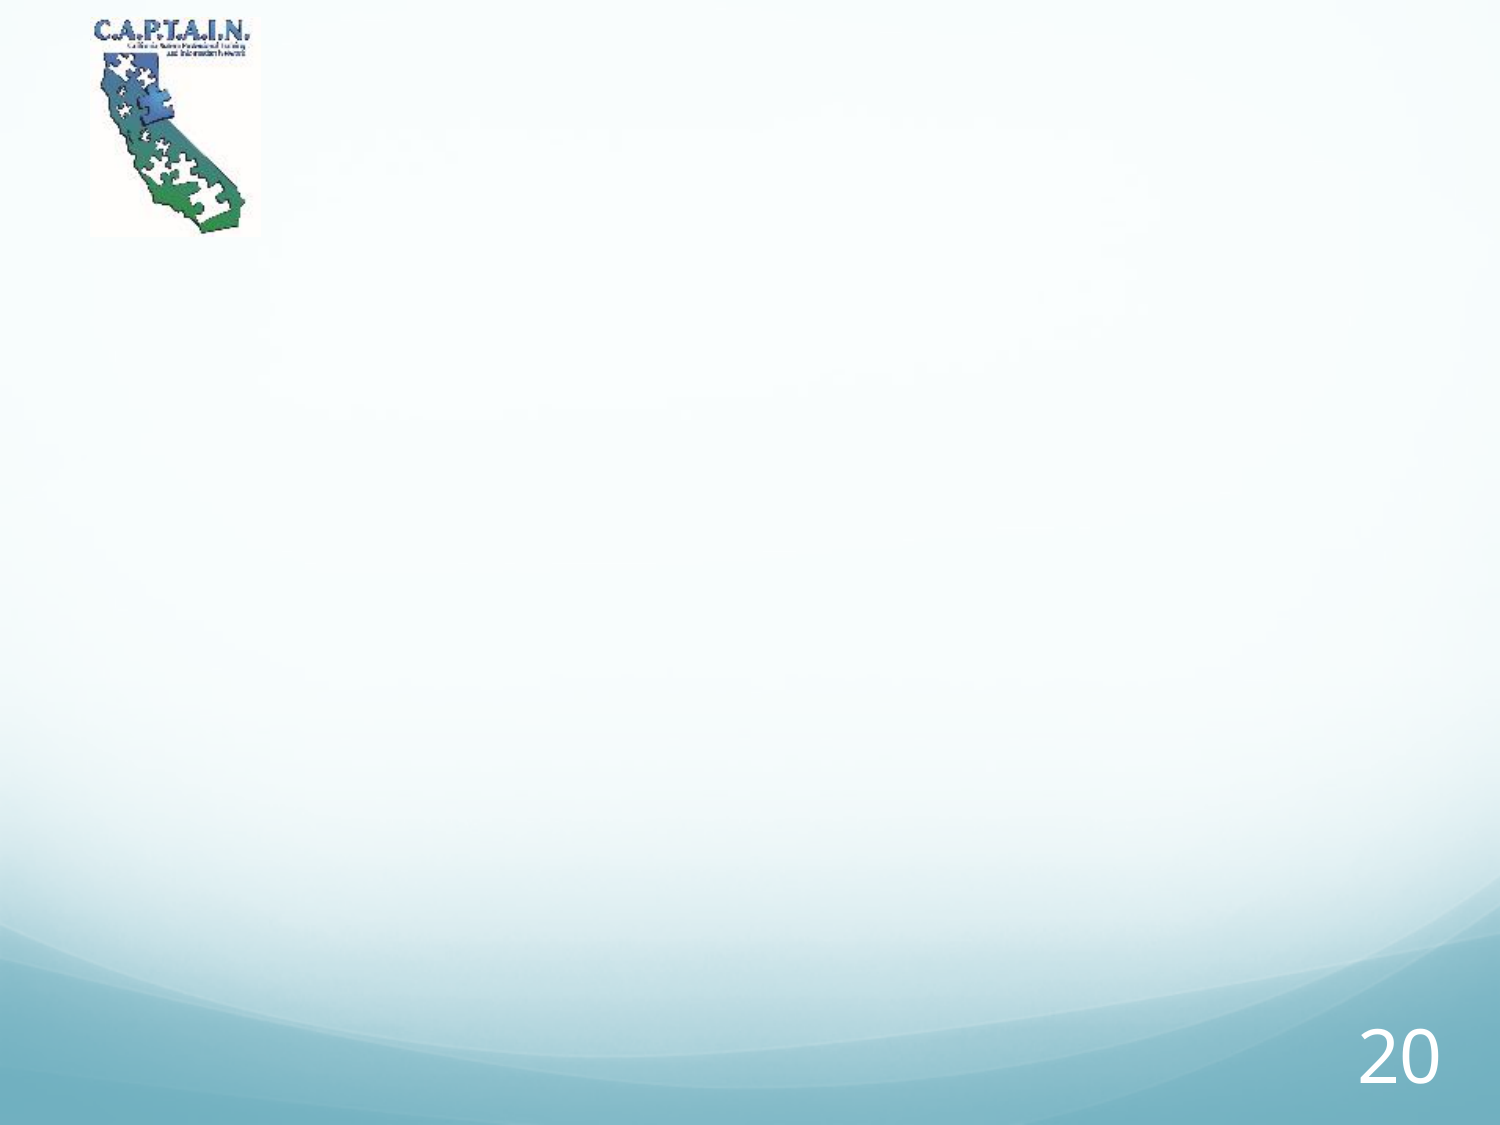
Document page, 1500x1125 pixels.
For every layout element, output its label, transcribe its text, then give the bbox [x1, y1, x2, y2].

picture [90, 17, 261, 237]
slide_number 19 [1295, 1029, 1459, 1090]
